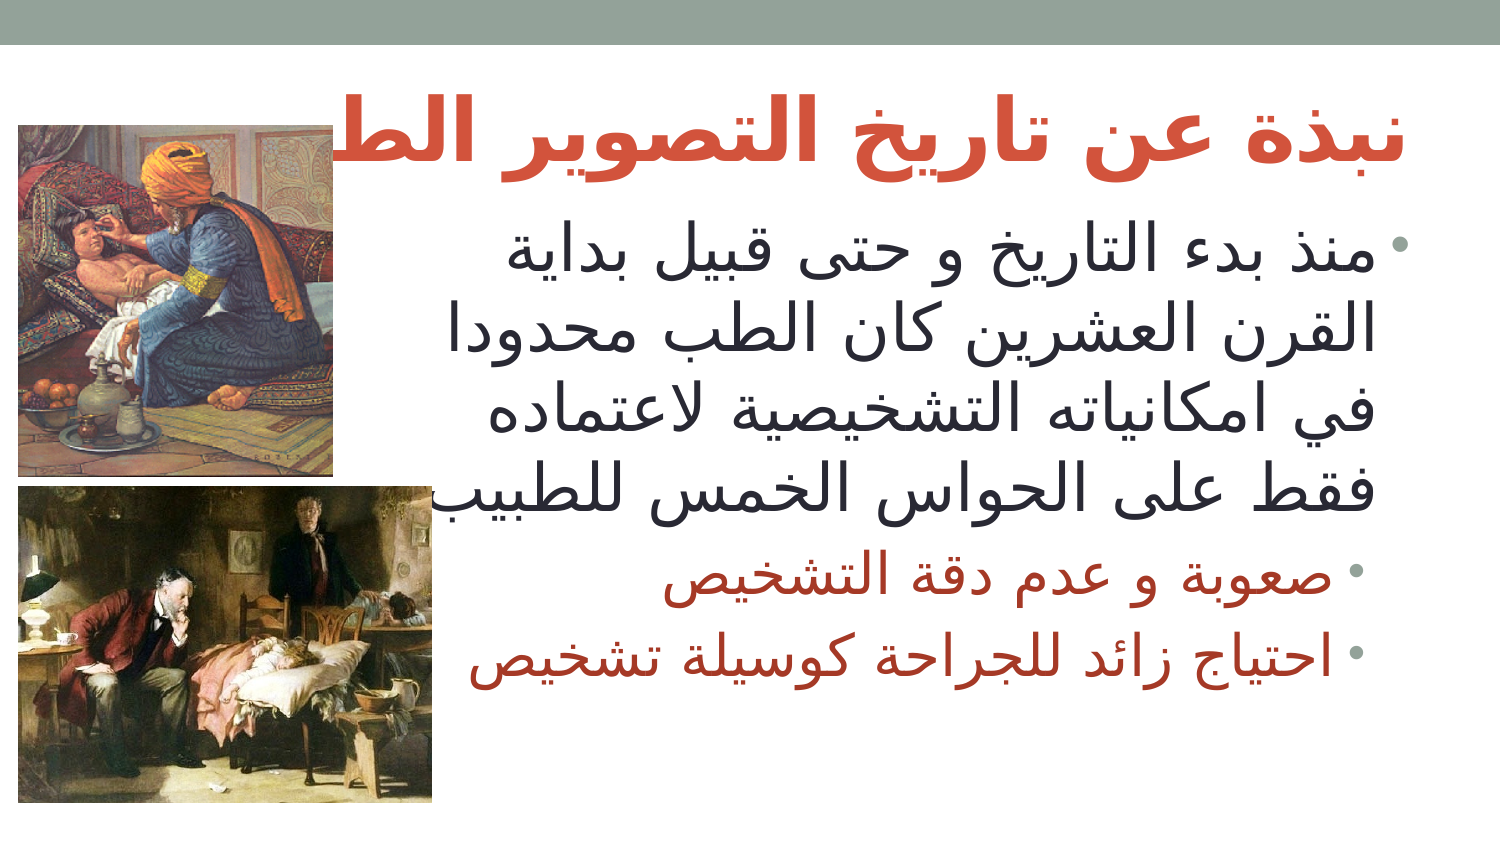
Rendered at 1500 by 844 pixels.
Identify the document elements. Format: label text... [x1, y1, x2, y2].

title نبذة عن تاريخ التصوير الطبي [75, 65, 1425, 188]
picture [17, 486, 432, 804]
list منذ بدء التاريخ و حتى قبيل بداية القرن العشرين كان الطب محدودا في امكانياته التشخيصية لاعتماده فقط على الحواس الخمس للطبيب صعوبة و عدم دقة التشخيص احتياج زائد للجراحة كوسيلة تشخيص [367, 196, 1425, 797]
picture [17, 124, 333, 477]
